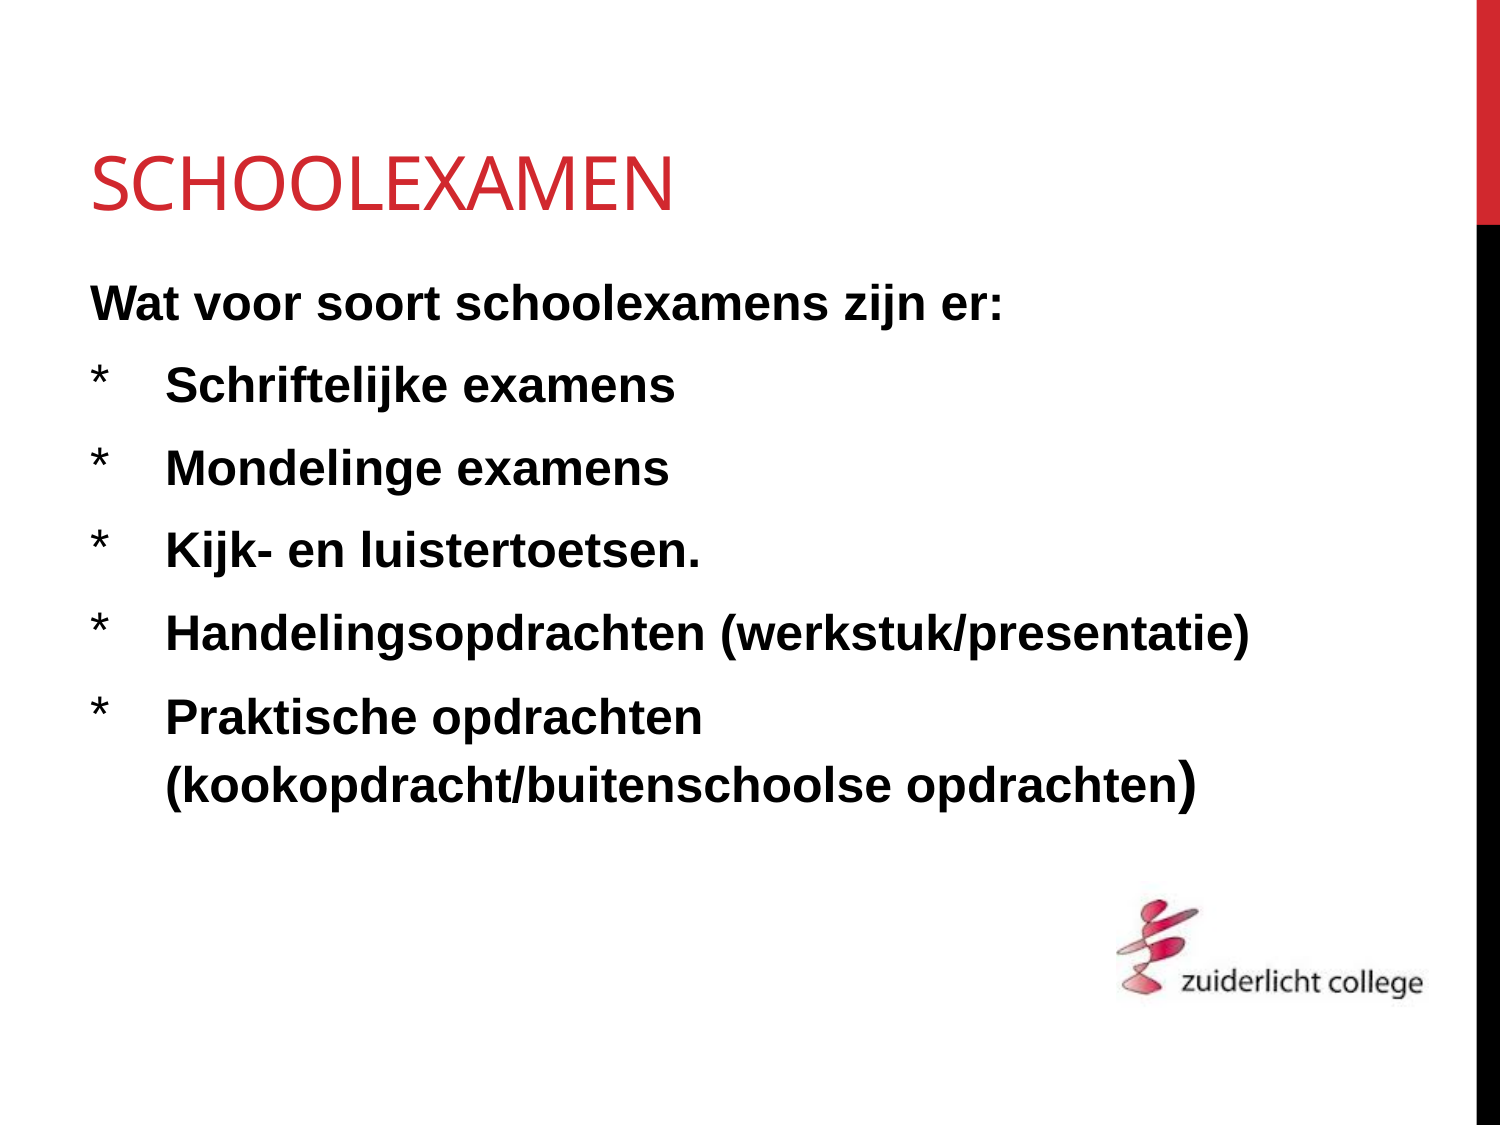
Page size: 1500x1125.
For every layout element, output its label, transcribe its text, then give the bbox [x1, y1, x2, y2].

list Wat voor soort schoolexamens zijn er: Schriftelijke examens Mondelinge examens Kijk- en luistertoetsen. Handelingsopdrachten (werkstuk/presentatie) Praktische opdrachten (kookopdracht/buitenschoolse opdrachten) [75, 262, 1400, 1005]
title Schoolexamen [75, 45, 1425, 233]
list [1115, 880, 1430, 1037]
